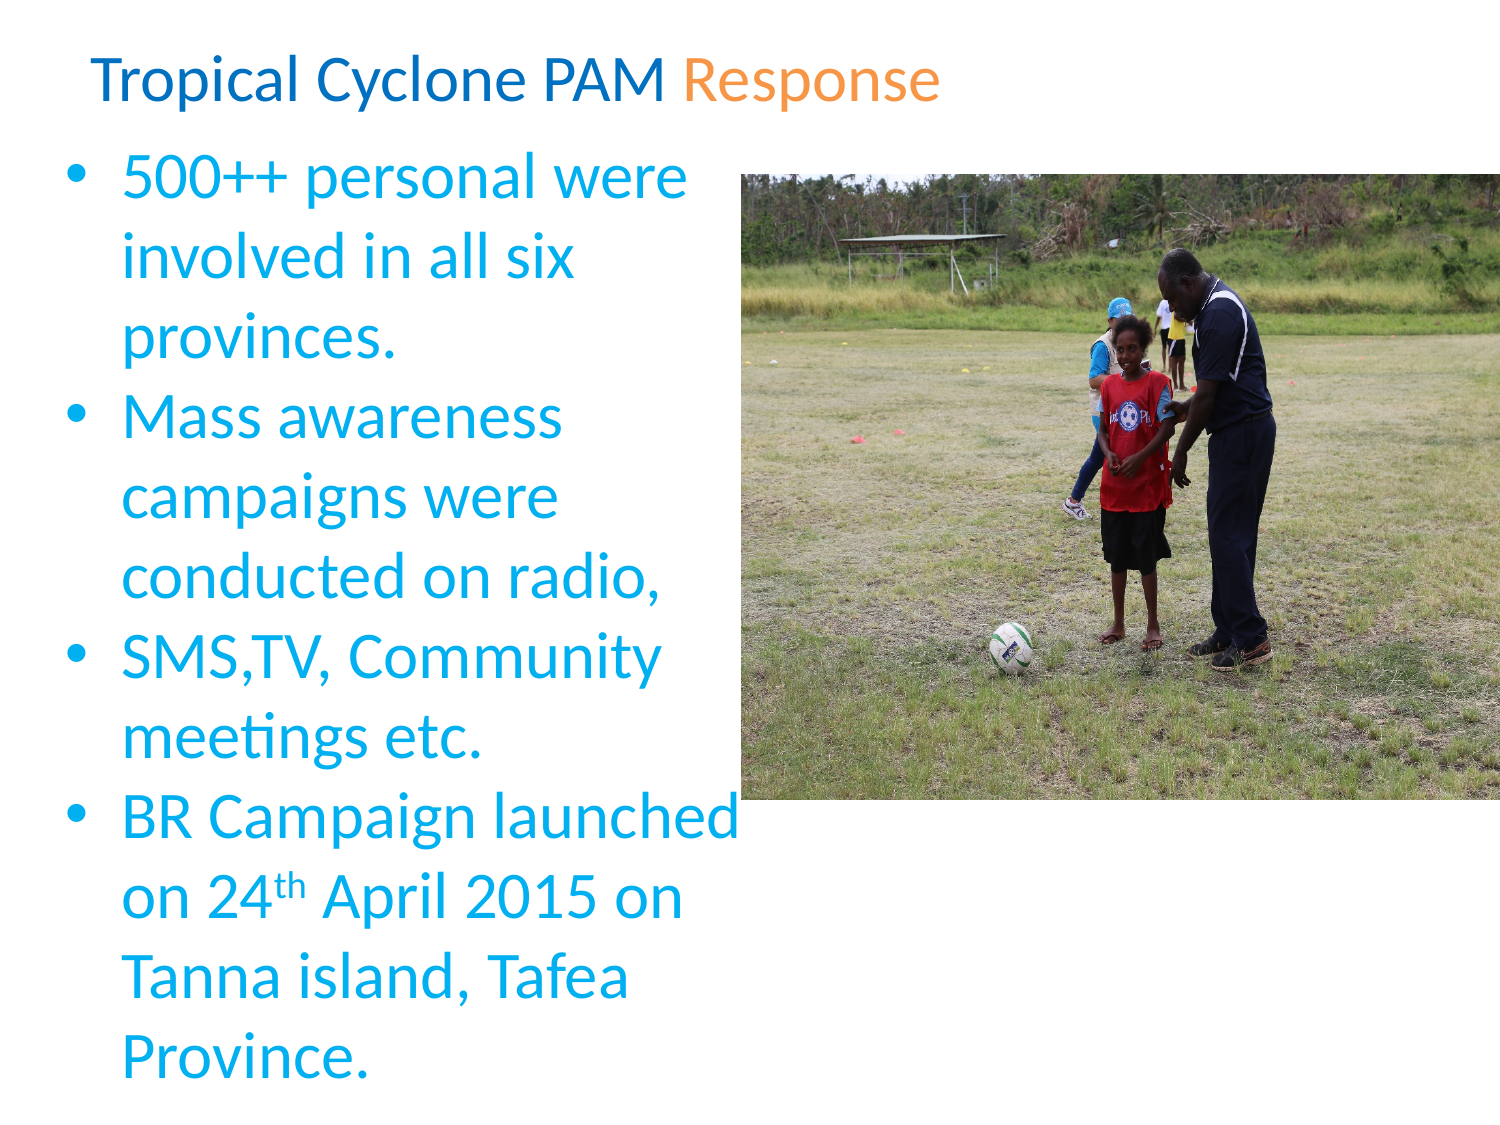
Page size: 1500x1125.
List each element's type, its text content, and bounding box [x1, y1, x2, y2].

title Tropical Cyclone PAM Response [75, 24, 975, 125]
text_box 500++ personal were involved in all six provinces. Mass awareness campaigns were conducted on radio, SMS,TV, Community meetings etc. BR Campaign launched on 24th April 2015 on Tanna island, Tafea Province. [50, 124, 838, 1100]
picture [741, 174, 1500, 801]
